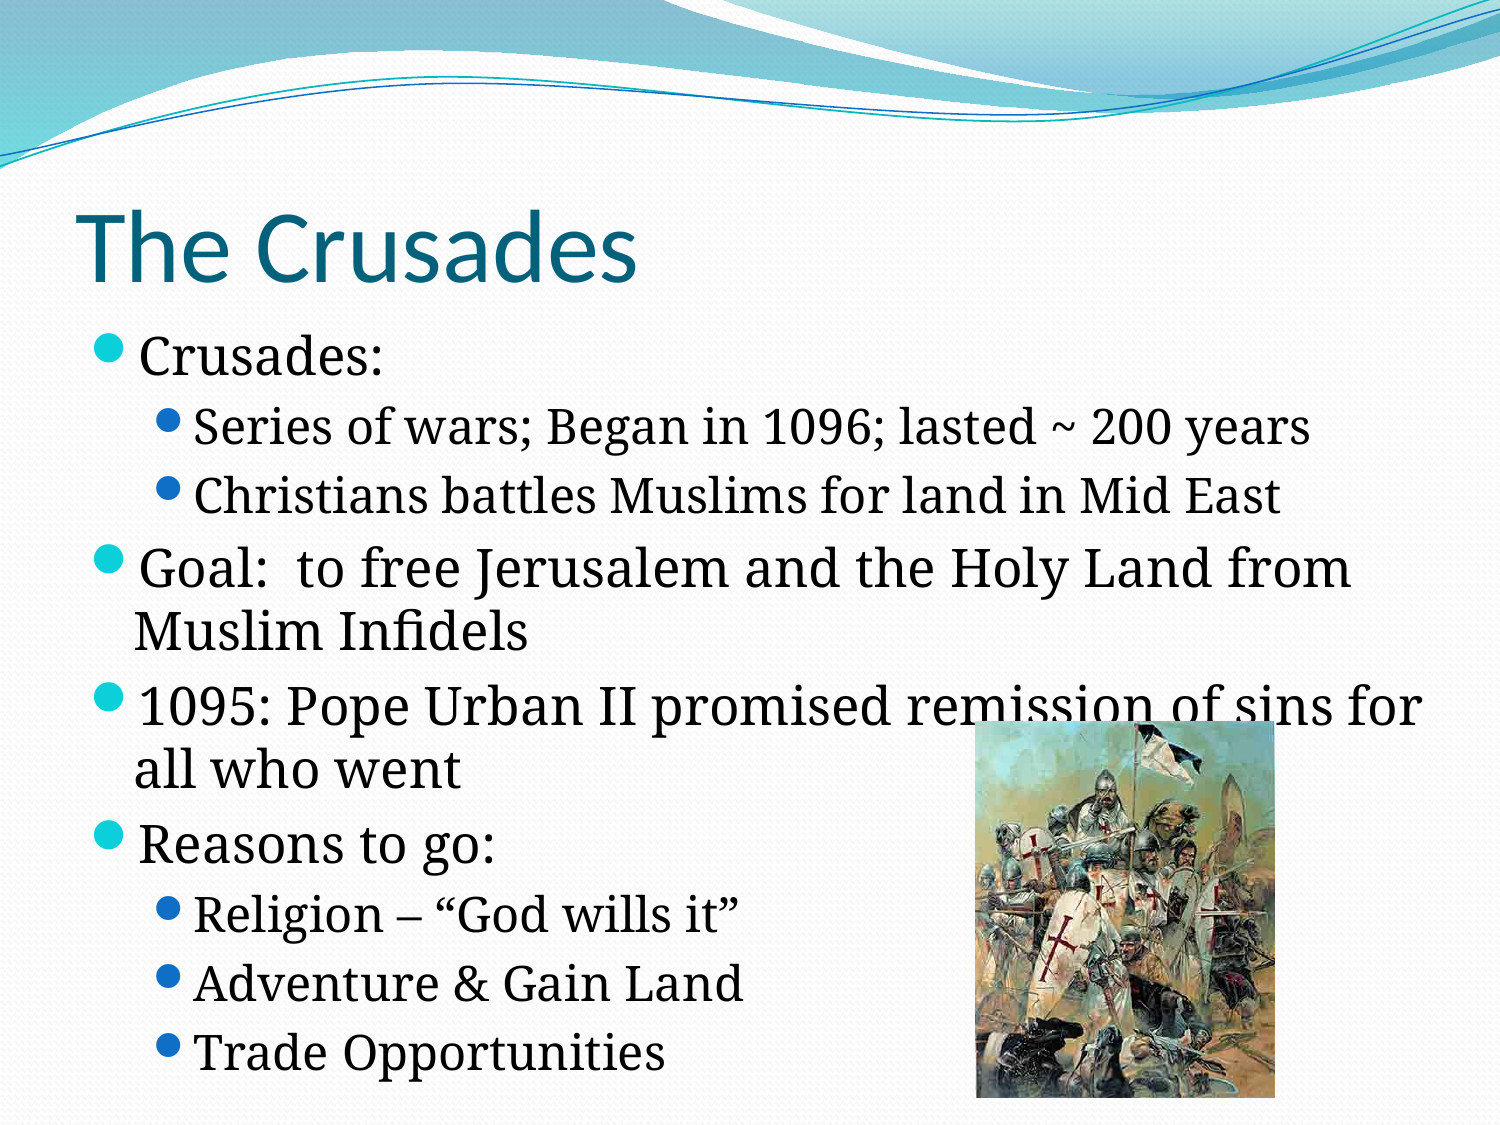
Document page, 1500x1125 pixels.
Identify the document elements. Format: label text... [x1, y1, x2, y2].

list Crusades: Series of wars; Began in 1096; lasted ~ 200 years Christians battles Muslims for land in Mid East Goal: to free Jerusalem and the Holy Land from Muslim Infidels 1095: Pope Urban II promised remission of sins for all who went Reasons to go: Religion – “God wills it” Adventure & Gain Land Trade Opportunities [75, 315, 1475, 1088]
picture [974, 721, 1276, 1098]
title The Crusades [75, 115, 1425, 303]
